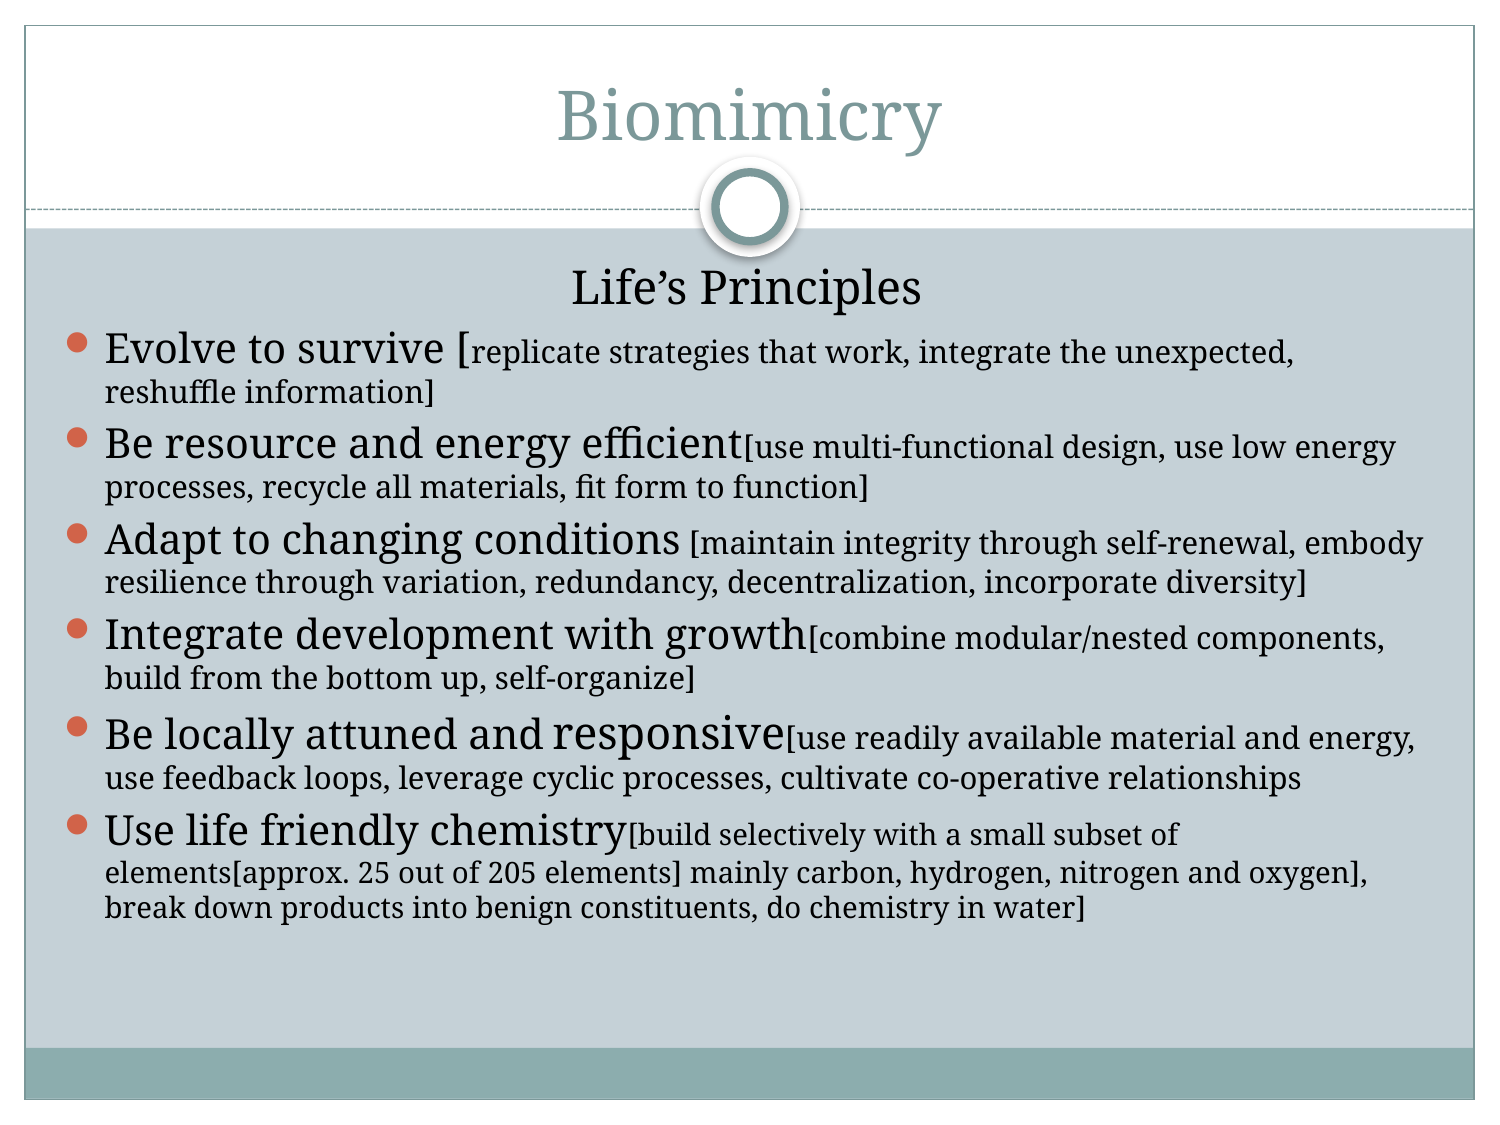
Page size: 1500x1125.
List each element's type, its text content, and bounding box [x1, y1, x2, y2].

list Life’s Principles Evolve to survive [replicate strategies that work, integrate the unexpected, reshuffle information] Be resource and energy efficient[use multi-functional design, use low energy processes, recycle all materials, fit form to function] Adapt to changing conditions [maintain integrity through self-renewal, embody resilience through variation, redundancy, decentralization, incorporate diversity] Integrate development with growth[combine modular/nested components, build from the bottom up, self-organize] Be locally attuned and responsive[use readily available material and energy, use feedback loops, leverage cyclic processes, cultivate co-operative relationships Use life friendly chemistry[build selectively with a small subset of elements[approx. 25 out of 205 elements] mainly carbon, hydrogen, nitrogen and oxygen], break down products into benign constituents, do chemistry in water] [49, 250, 1445, 1001]
title Biomimicry [49, 37, 1450, 162]
